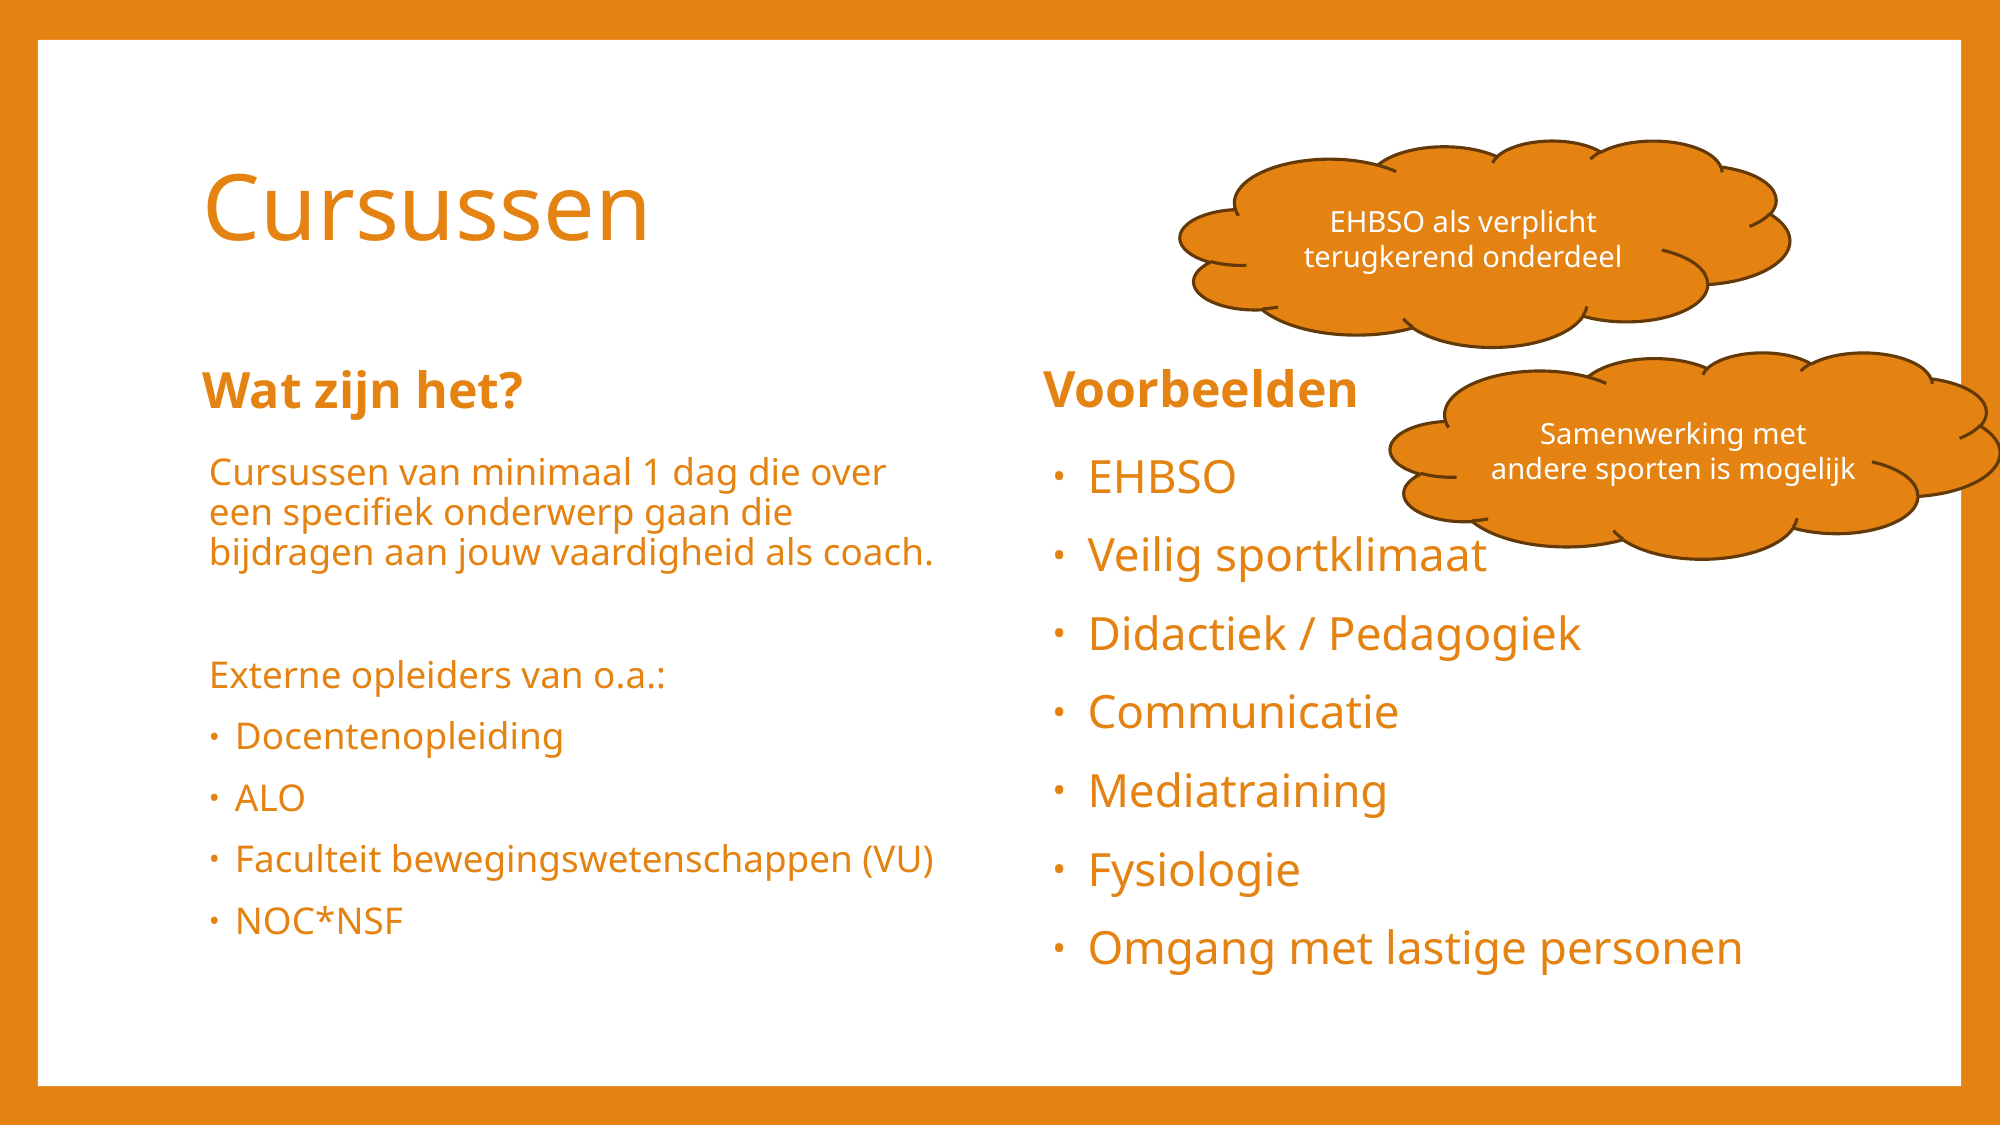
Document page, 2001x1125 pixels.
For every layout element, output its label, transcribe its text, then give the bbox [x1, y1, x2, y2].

list EHBSO Veilig sportklimaat Didactiek / Pedagogiek Communicatie Mediatraining Fysiologie Omgang met lastige personen [1028, 446, 1809, 1002]
text_box Samenwerking met andere sporten is mogelijk [1388, 351, 2000, 561]
list Cursussen van minimaal 1 dag die over een specifiek onderwerp gaan die bijdragen aan jouw vaardigheid als coach. Externe opleiders van o.a.: Docentenopleiding ALO Faculteit bewegingswetenschappen (VU) NOC*NSF [187, 446, 968, 1002]
list Wat zijn het? [187, 328, 968, 446]
title Cursussen [187, 99, 1808, 323]
text_box EHBSO als verplicht terugkerend onderdeel [1178, 139, 1792, 350]
list Voorbeelden [1028, 327, 1809, 446]
